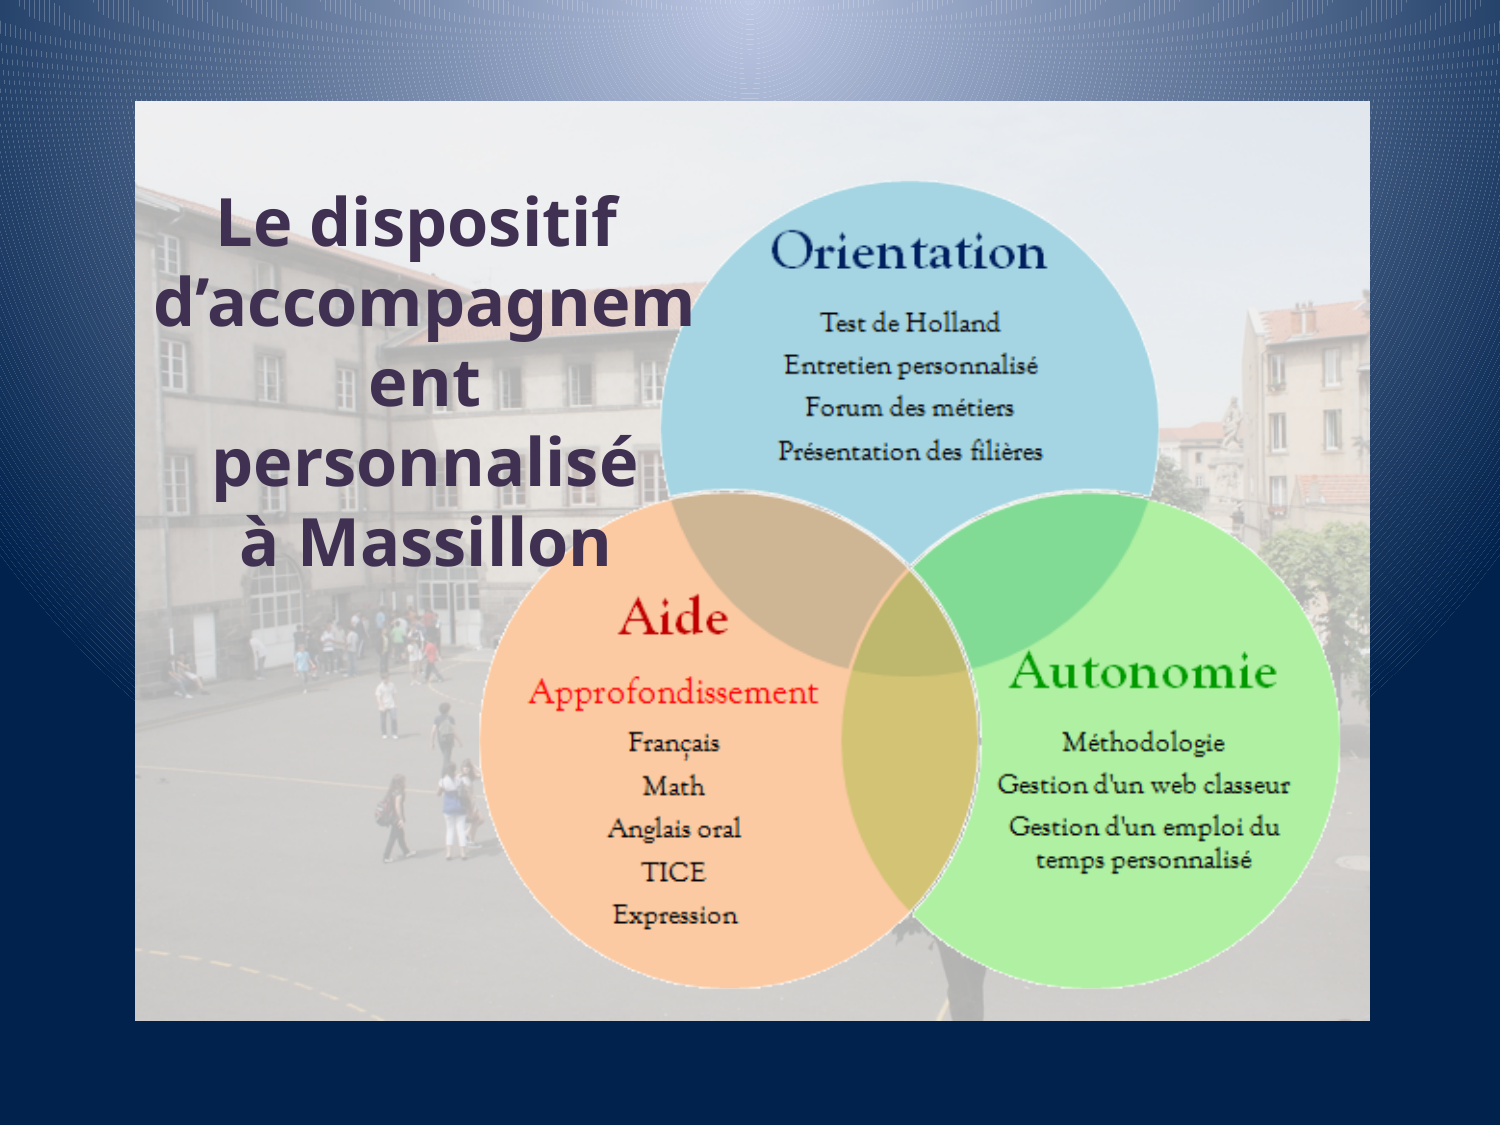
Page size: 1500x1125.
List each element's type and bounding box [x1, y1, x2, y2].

picture [135, 101, 1377, 1032]
